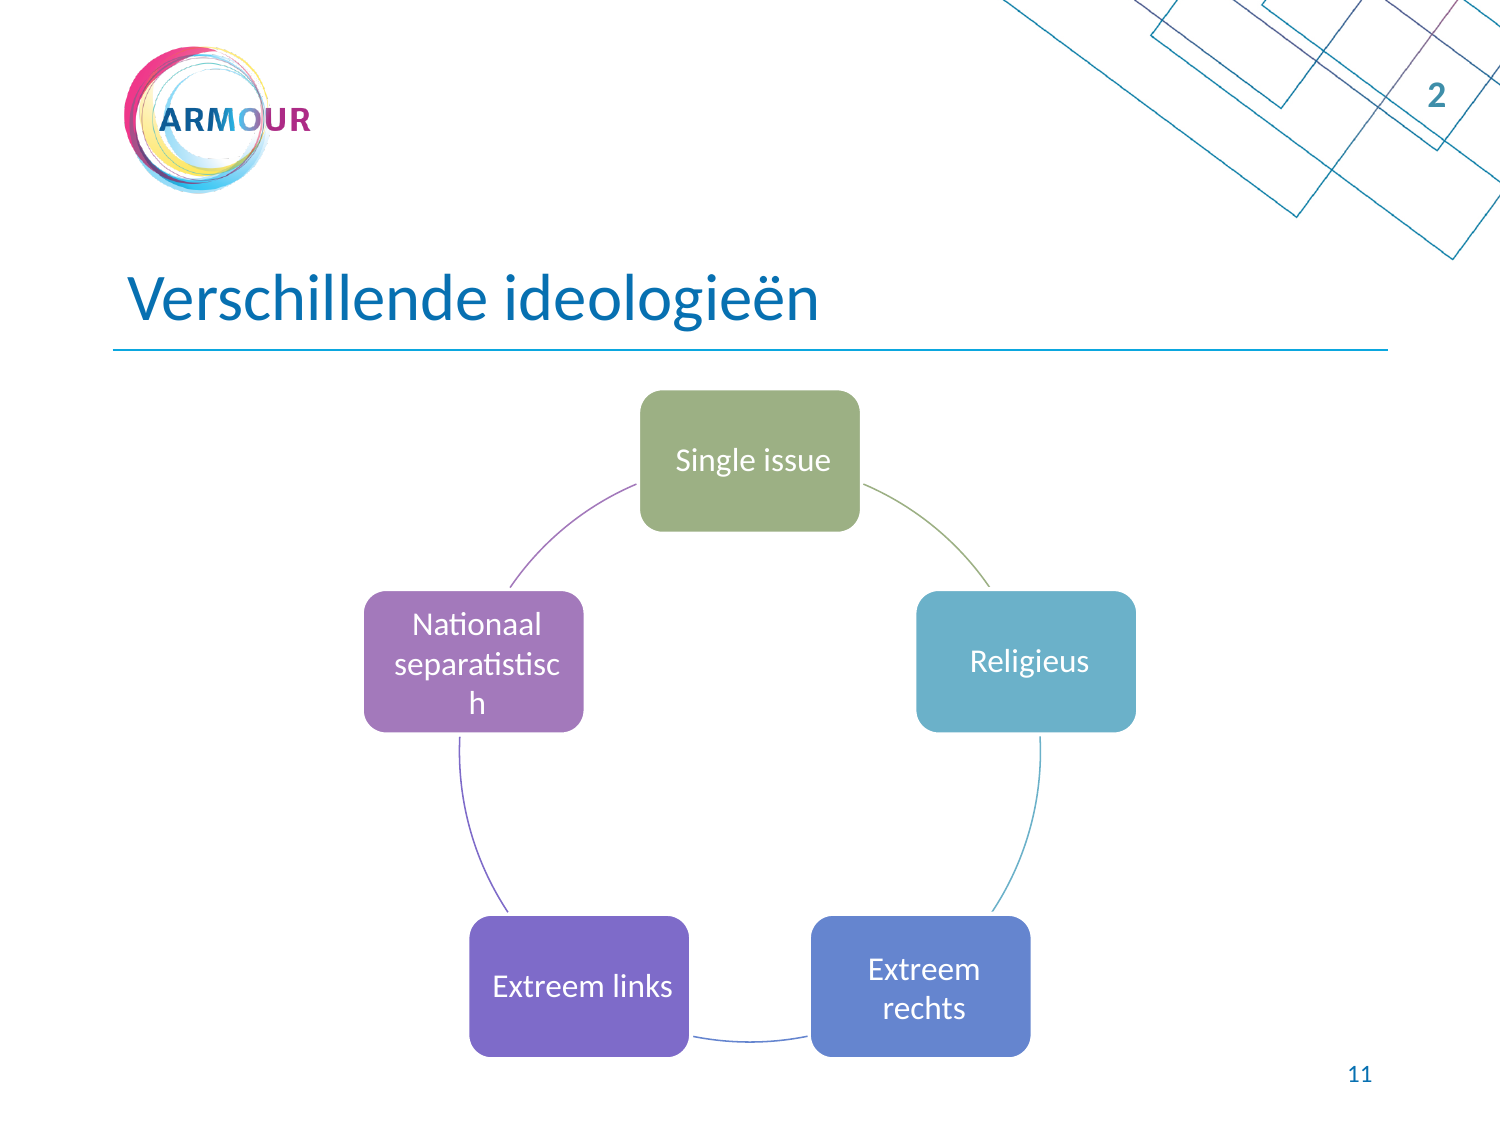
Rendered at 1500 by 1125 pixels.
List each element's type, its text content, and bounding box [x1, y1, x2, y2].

text_box 2 [1412, 62, 1462, 123]
title Verschillende ideologieën [112, 237, 1388, 350]
picture [912, 0, 1500, 316]
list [49, 387, 1451, 1070]
slide_number 11 [1074, 1078, 1388, 1103]
picture [112, 39, 323, 200]
